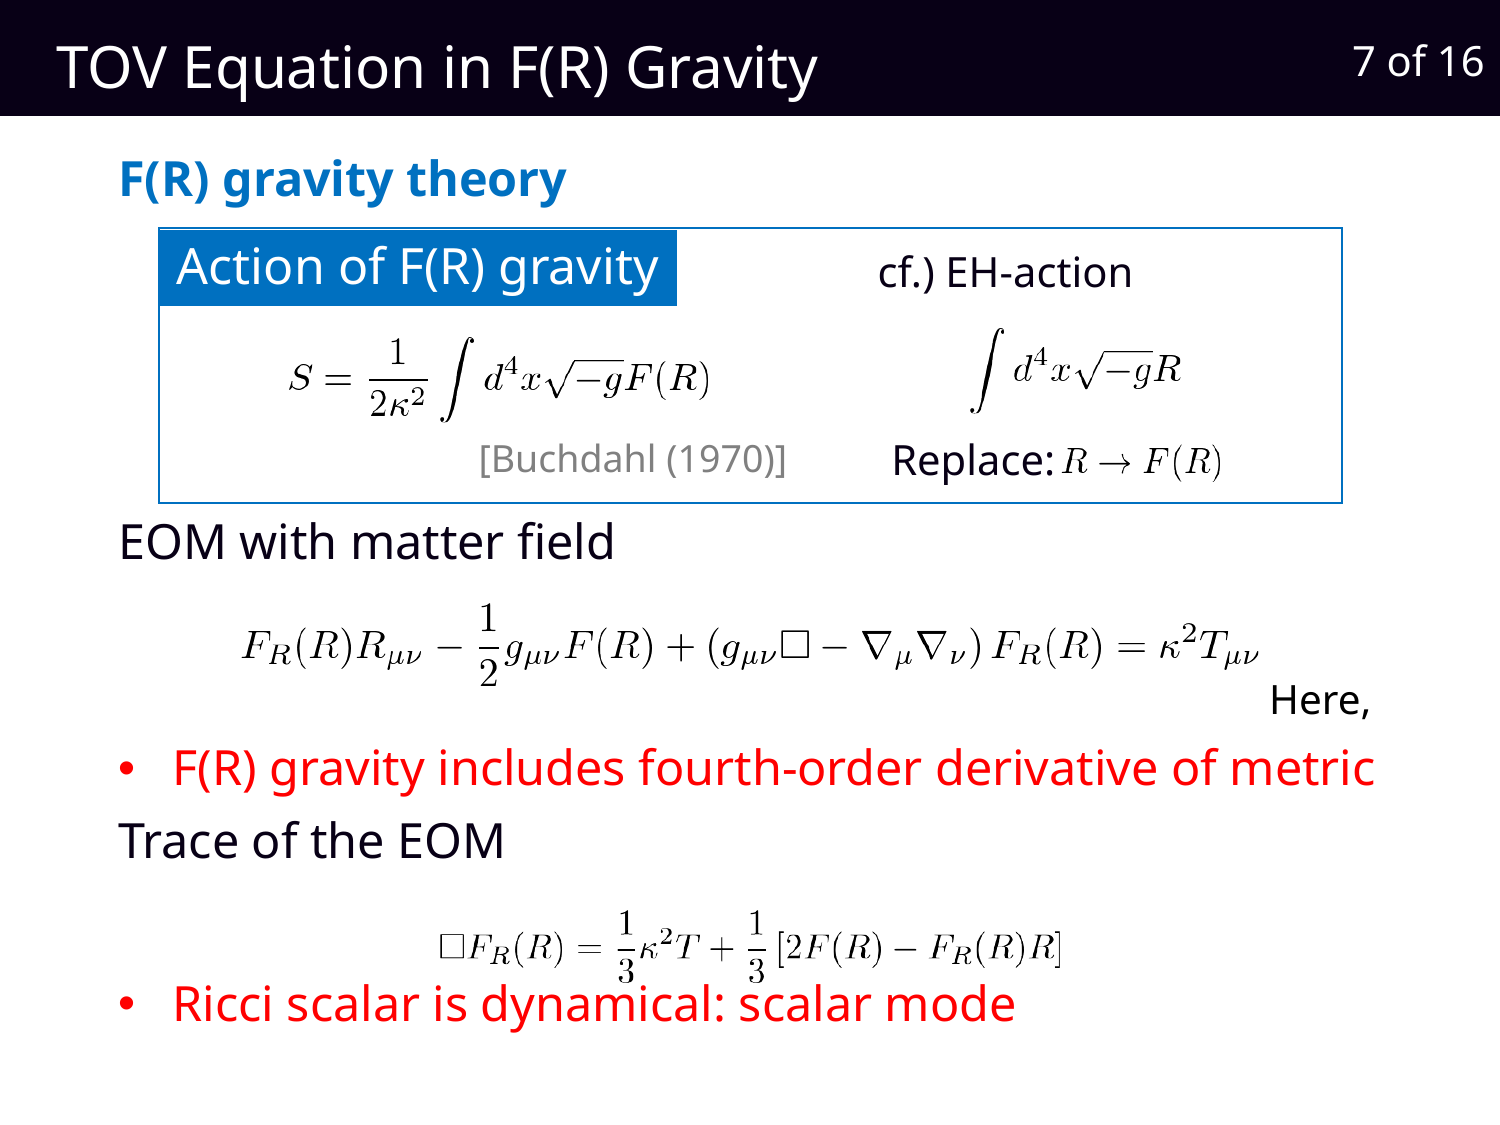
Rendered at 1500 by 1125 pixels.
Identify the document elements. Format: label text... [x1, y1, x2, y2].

text_box Action of F(R) gravity [159, 230, 677, 306]
picture [970, 328, 1181, 414]
picture [289, 336, 708, 423]
picture [241, 603, 1259, 686]
text_box [158, 227, 1343, 504]
title TOV Equation in F(R) Gravity [41, 19, 1307, 109]
text_box Replace: [891, 432, 1062, 489]
text_box cf.) EH-action [877, 244, 1142, 310]
slide_number 6 of 16 [1307, 19, 1500, 109]
picture [1061, 444, 1220, 482]
text_box [Buchdahl (1970)] [478, 432, 819, 489]
picture [440, 910, 1060, 983]
